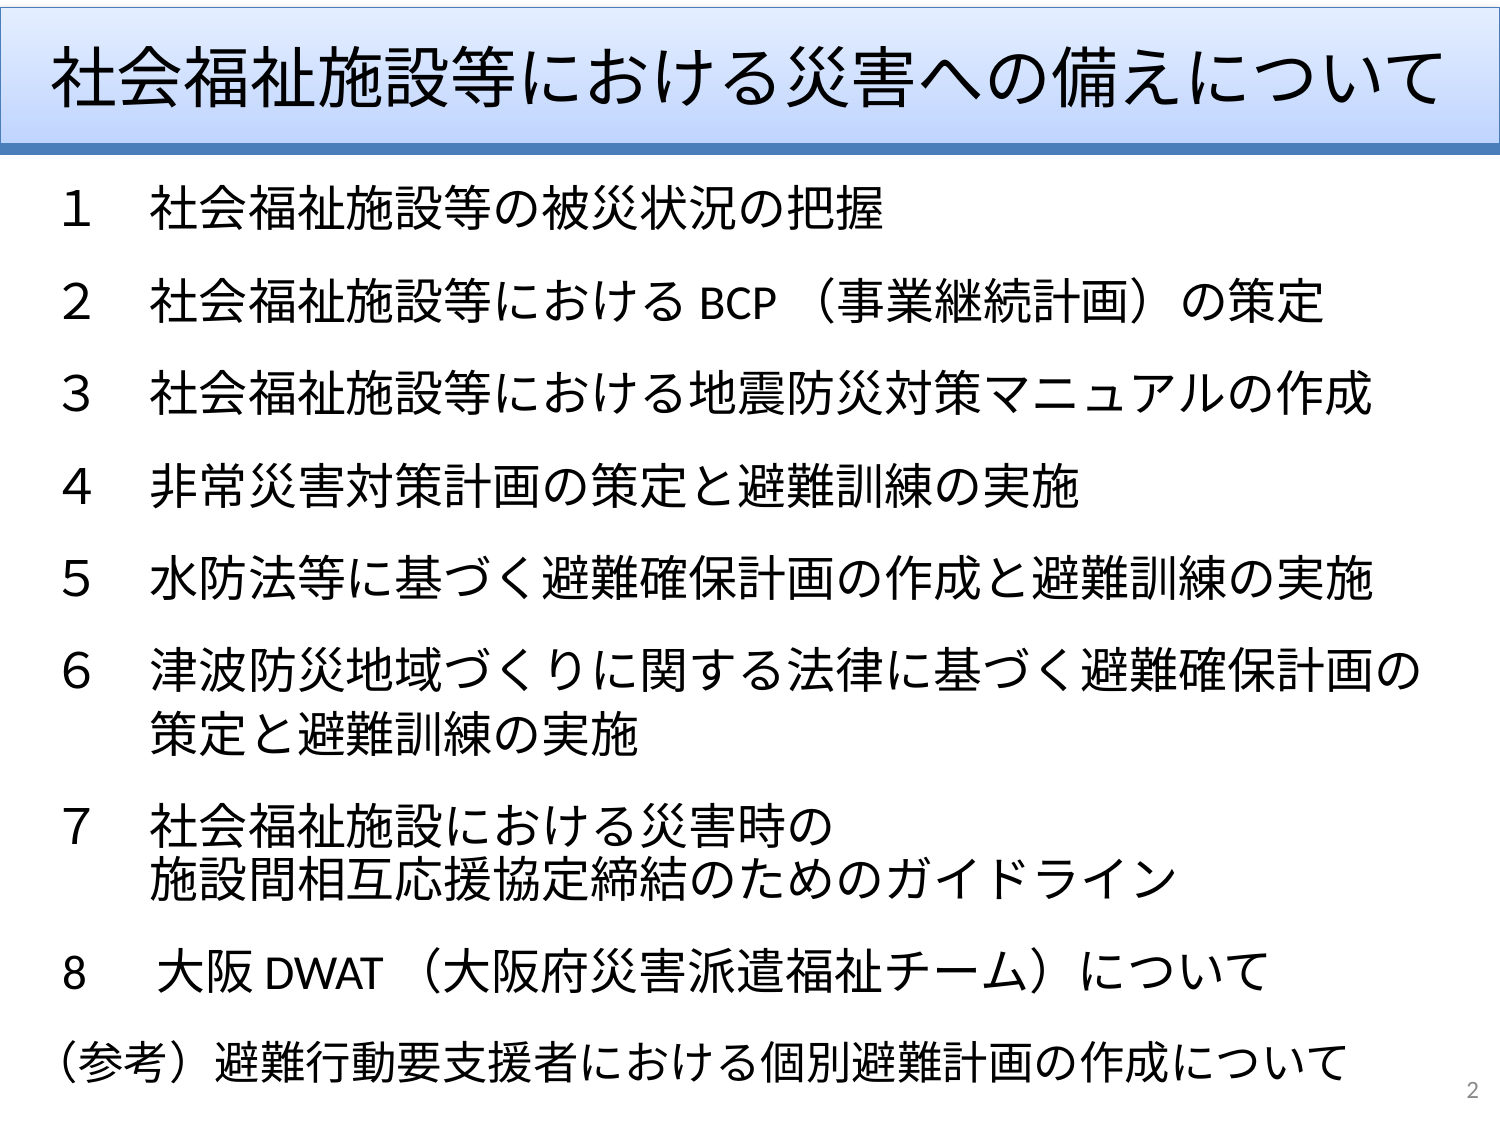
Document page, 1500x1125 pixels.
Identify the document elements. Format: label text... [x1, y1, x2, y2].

title 社会福祉施設等における災害への備えについて [0, 7, 1500, 143]
list １ 社会福祉施設等の被災状況の把握 ２ 社会福祉施設等におけるBCP（事業継続計画）の策定 ３ 社会福祉施設等における地震防災対策マニュアルの作成 ４ 非常災害対策計画の策定と避難訓練の実施 ５ 水防法等に基づく避難確保計画の作成と避難訓練の実施 ６ 津波防災地域づくりに関する法律に基づく避難確保計画の 策定と避難訓練の実施 ７ 社会福祉施設における災害時の 施設間相互応援協定締結のためのガイドライン 8 大阪DWAT（大阪府災害派遣福祉チーム）について （参考）避難行動要支援者における個別避難計画の作成について [0, 177, 1500, 1118]
slide_number 2 [1144, 1058, 1495, 1119]
